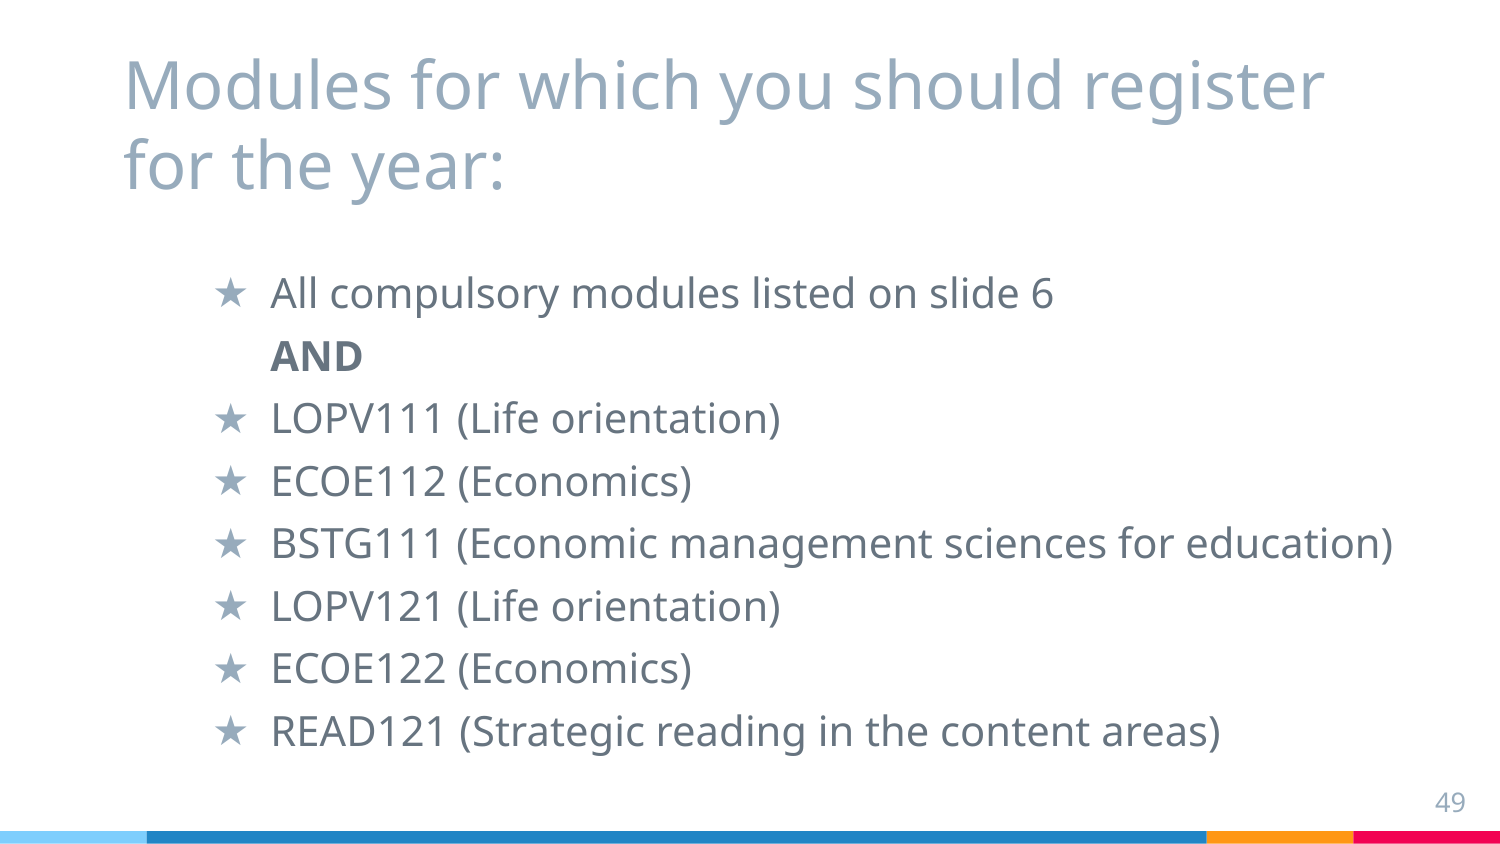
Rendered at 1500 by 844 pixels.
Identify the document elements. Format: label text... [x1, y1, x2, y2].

slide_number 49 [1391, 770, 1482, 822]
title Modules for which you should register for the year: [108, 110, 1396, 219]
list All compulsory modules listed on slide 6 AND LOPV111 (Life orientation) ECOE112 (Economics) BSTG111 (Economic management sciences for education) LOPV121 (Life orientation) ECOE122 (Economics) READ121 (Strategic reading in the content areas) [180, 251, 1413, 815]
